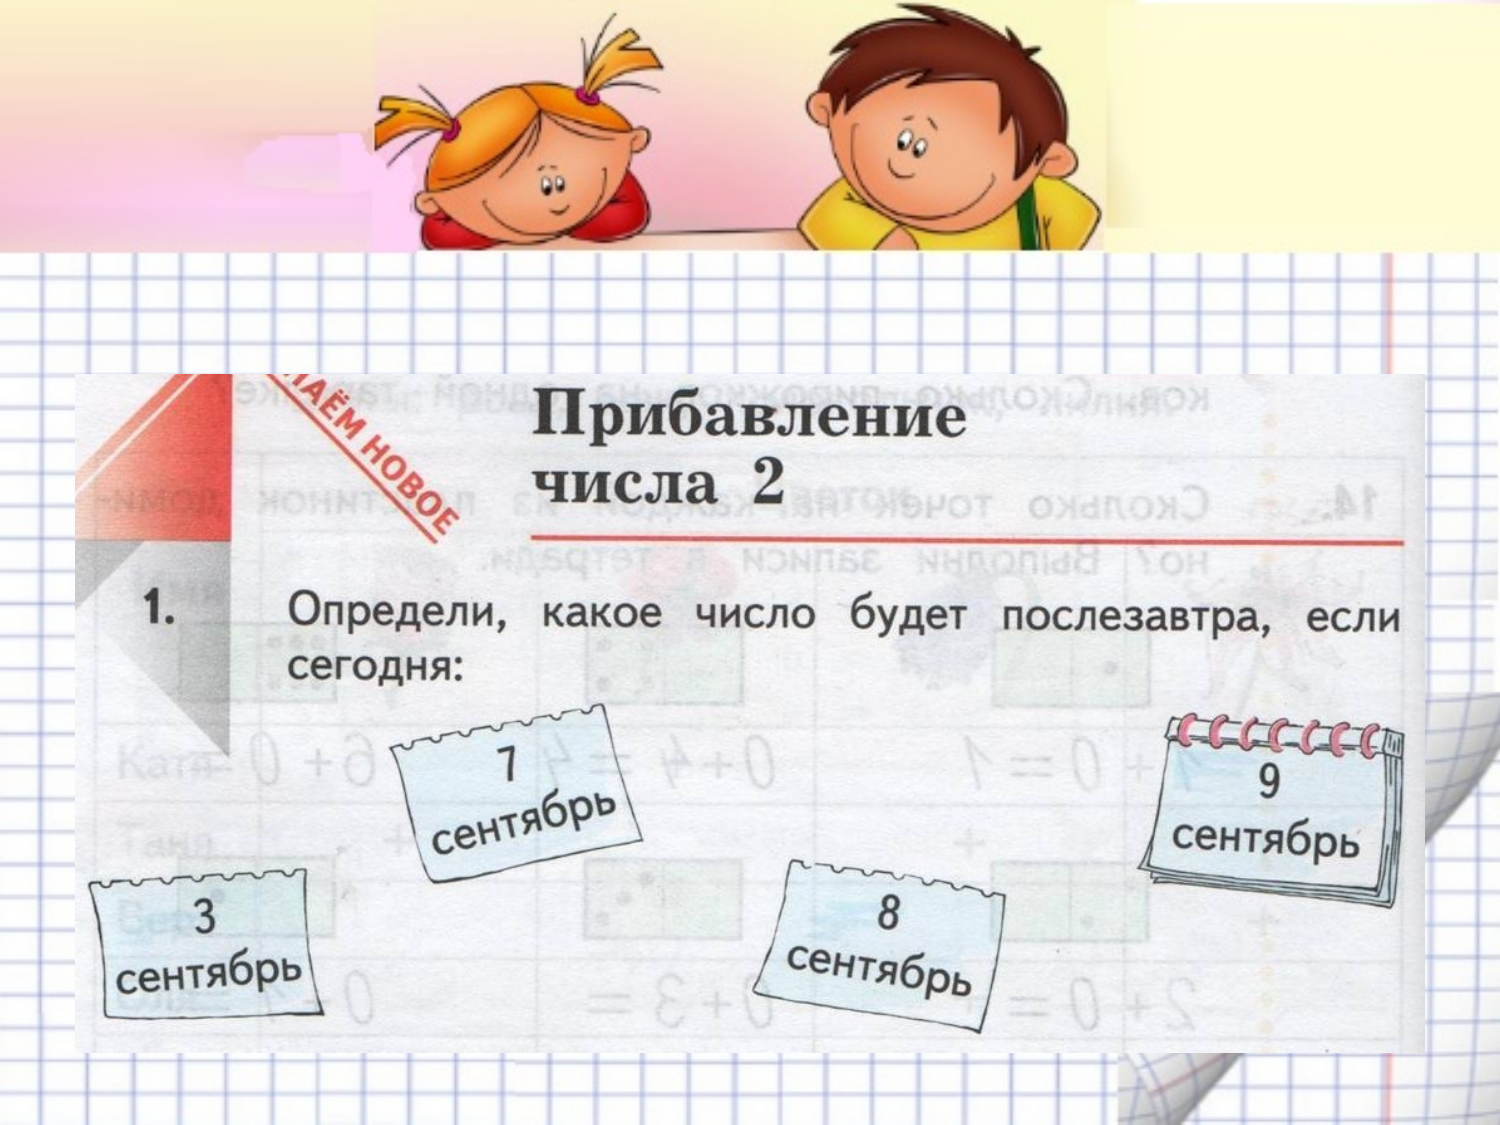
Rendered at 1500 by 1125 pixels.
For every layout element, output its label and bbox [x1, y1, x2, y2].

list [74, 374, 1426, 1053]
picture [0, 0, 1500, 1125]
